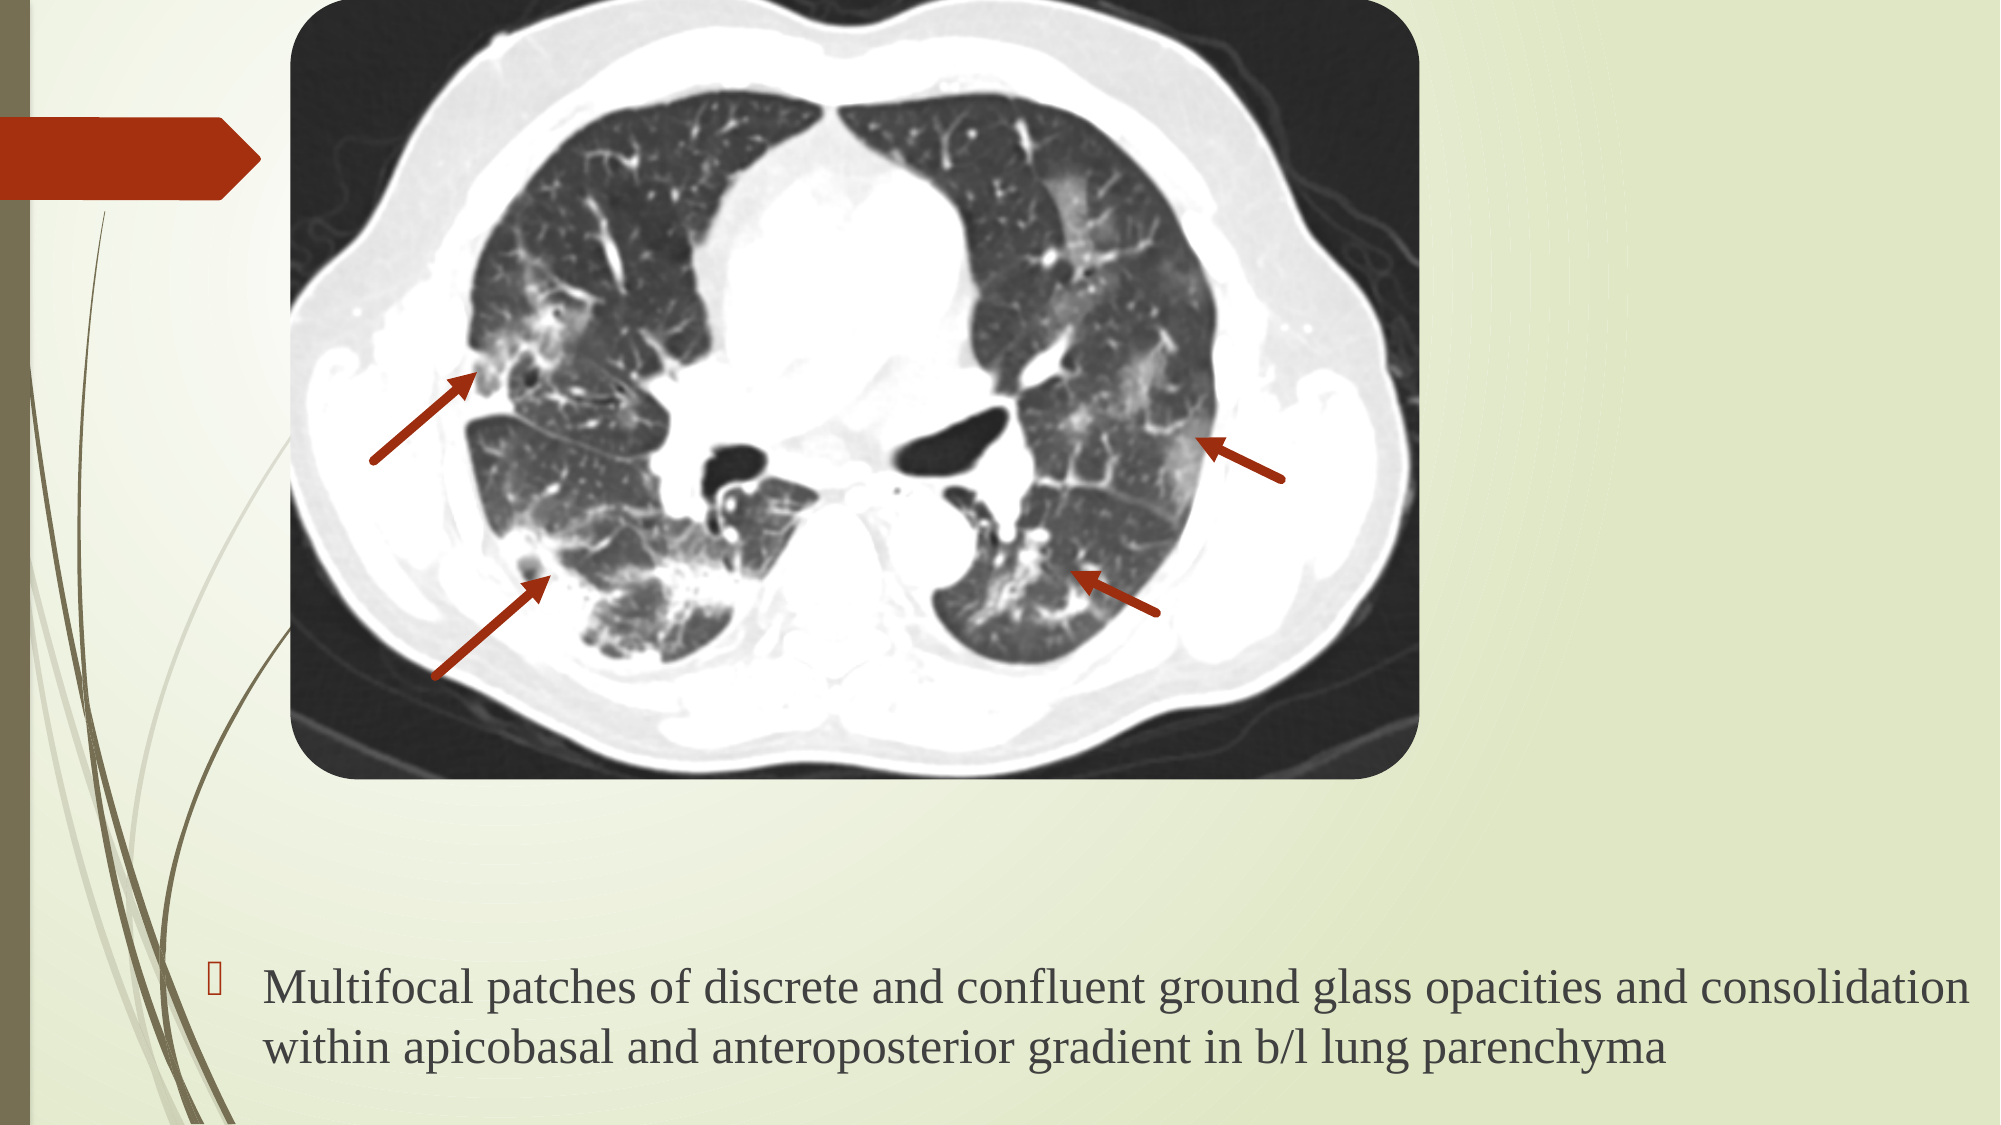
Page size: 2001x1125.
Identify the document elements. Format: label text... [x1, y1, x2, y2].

picture [290, 0, 1420, 780]
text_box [1194, 437, 1282, 480]
list Multifocal patches of discrete and confluent ground glass opacities and consolidation within apicobasal and anteroposterior gradient in b/l lung parenchyma [191, 945, 2000, 1125]
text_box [1069, 570, 1157, 614]
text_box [373, 371, 478, 462]
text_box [435, 575, 552, 677]
